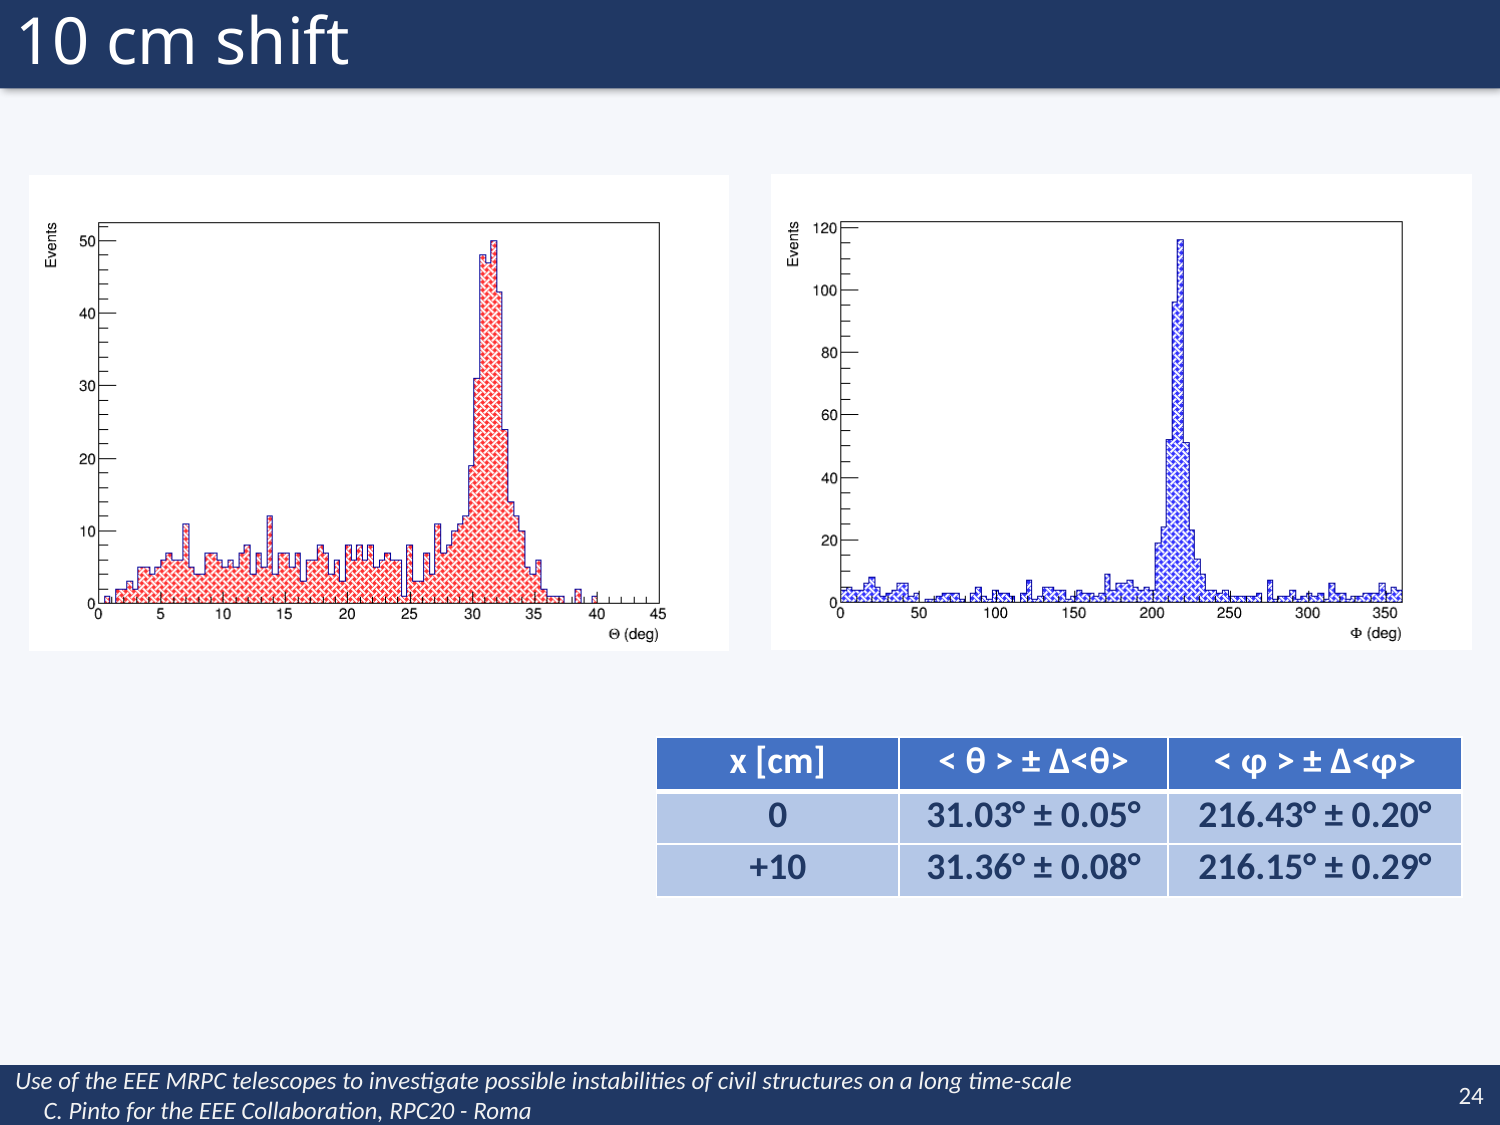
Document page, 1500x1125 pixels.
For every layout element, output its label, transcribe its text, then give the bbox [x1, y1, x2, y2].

table_cell 0 [657, 794, 898, 843]
text_box 24 [1159, 1065, 1499, 1125]
table_cell 216.15° ± 0.29° [1169, 845, 1461, 896]
table_header < θ > ± Δ<θ> [900, 738, 1167, 789]
table_cell 216.43° ± 0.20° [1169, 794, 1461, 843]
table_header < φ > ± Δ<φ> [1169, 738, 1461, 789]
text_box 10 cm shift [0, 0, 1500, 89]
table_cell 31.03° ± 0.05° [900, 794, 1167, 843]
picture [771, 174, 1472, 650]
table_cell +10 [657, 845, 898, 896]
picture [29, 175, 729, 651]
table_header x [cm] [657, 738, 898, 789]
table_cell 31.36° ± 0.08° [900, 845, 1167, 896]
footer Use of the EEE MRPC telescopes to investigate possible instabilities of civil structures on a long time-scale C. Pinto for the EEE Collaboration, RPC20 - Roma [0, 1065, 1159, 1125]
